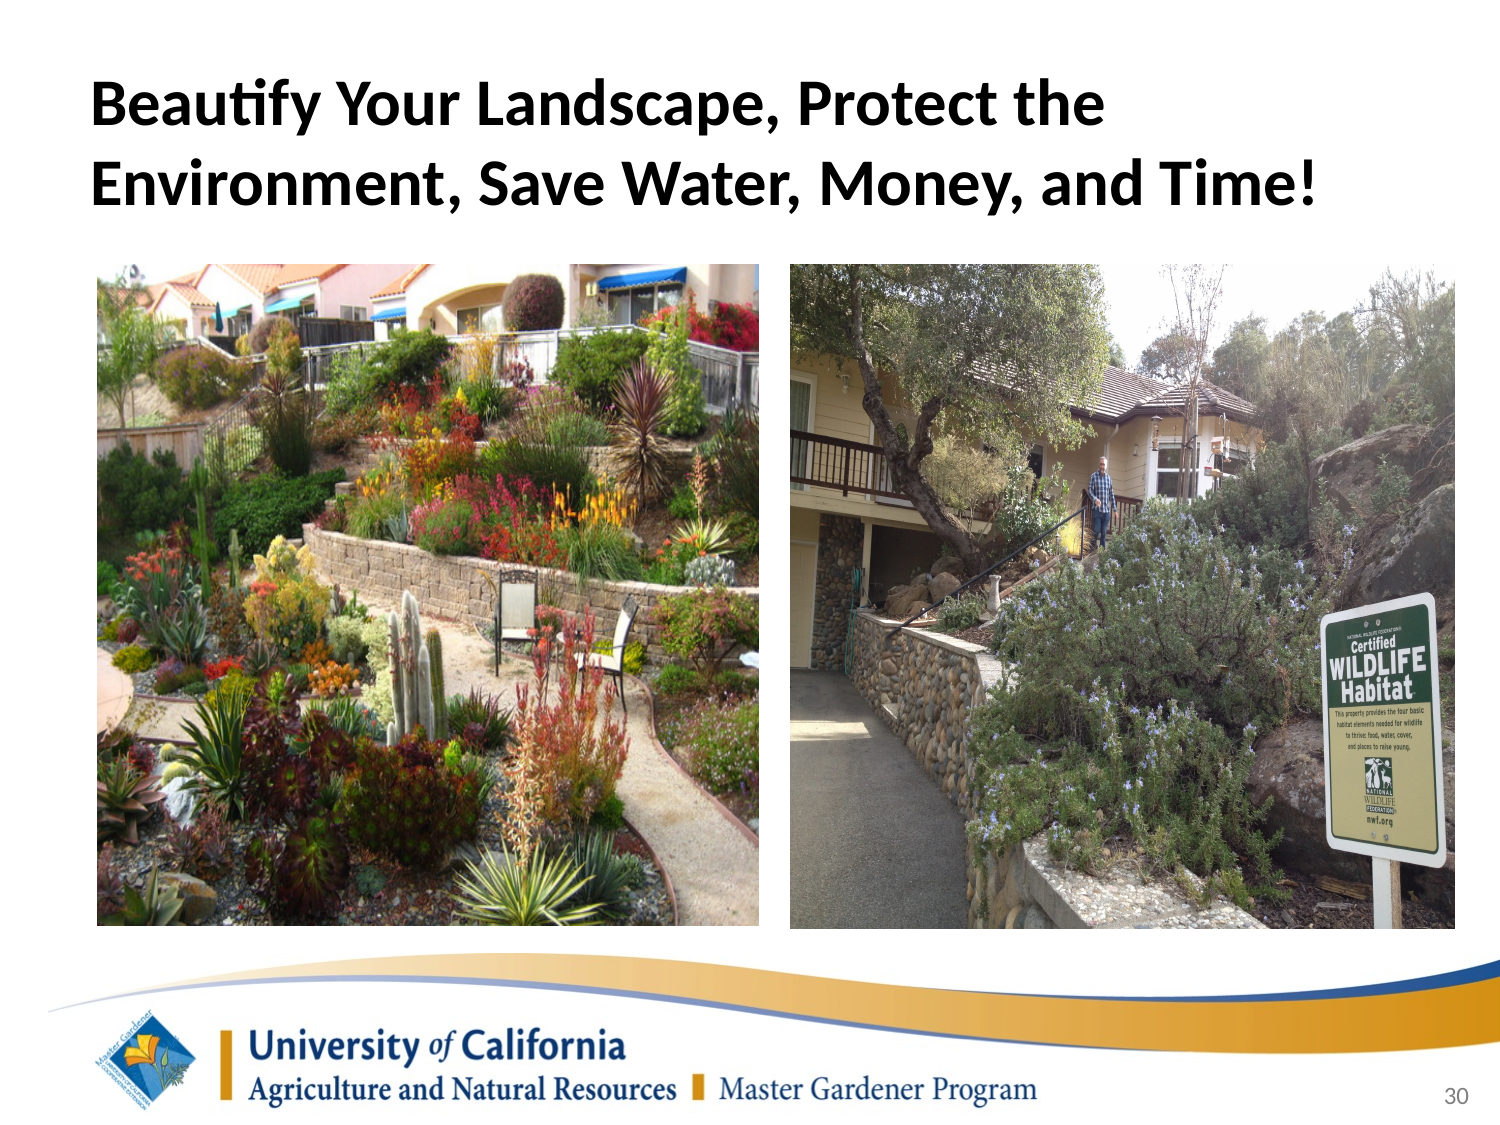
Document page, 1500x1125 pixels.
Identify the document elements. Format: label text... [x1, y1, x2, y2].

picture [48, 953, 1500, 1125]
title Beautify Your Landscape, Protect the Environment, Save Water, Money, and Time! [75, 45, 1425, 233]
picture [790, 264, 1455, 929]
picture [97, 264, 759, 926]
slide_number 30 [1413, 1065, 1485, 1125]
